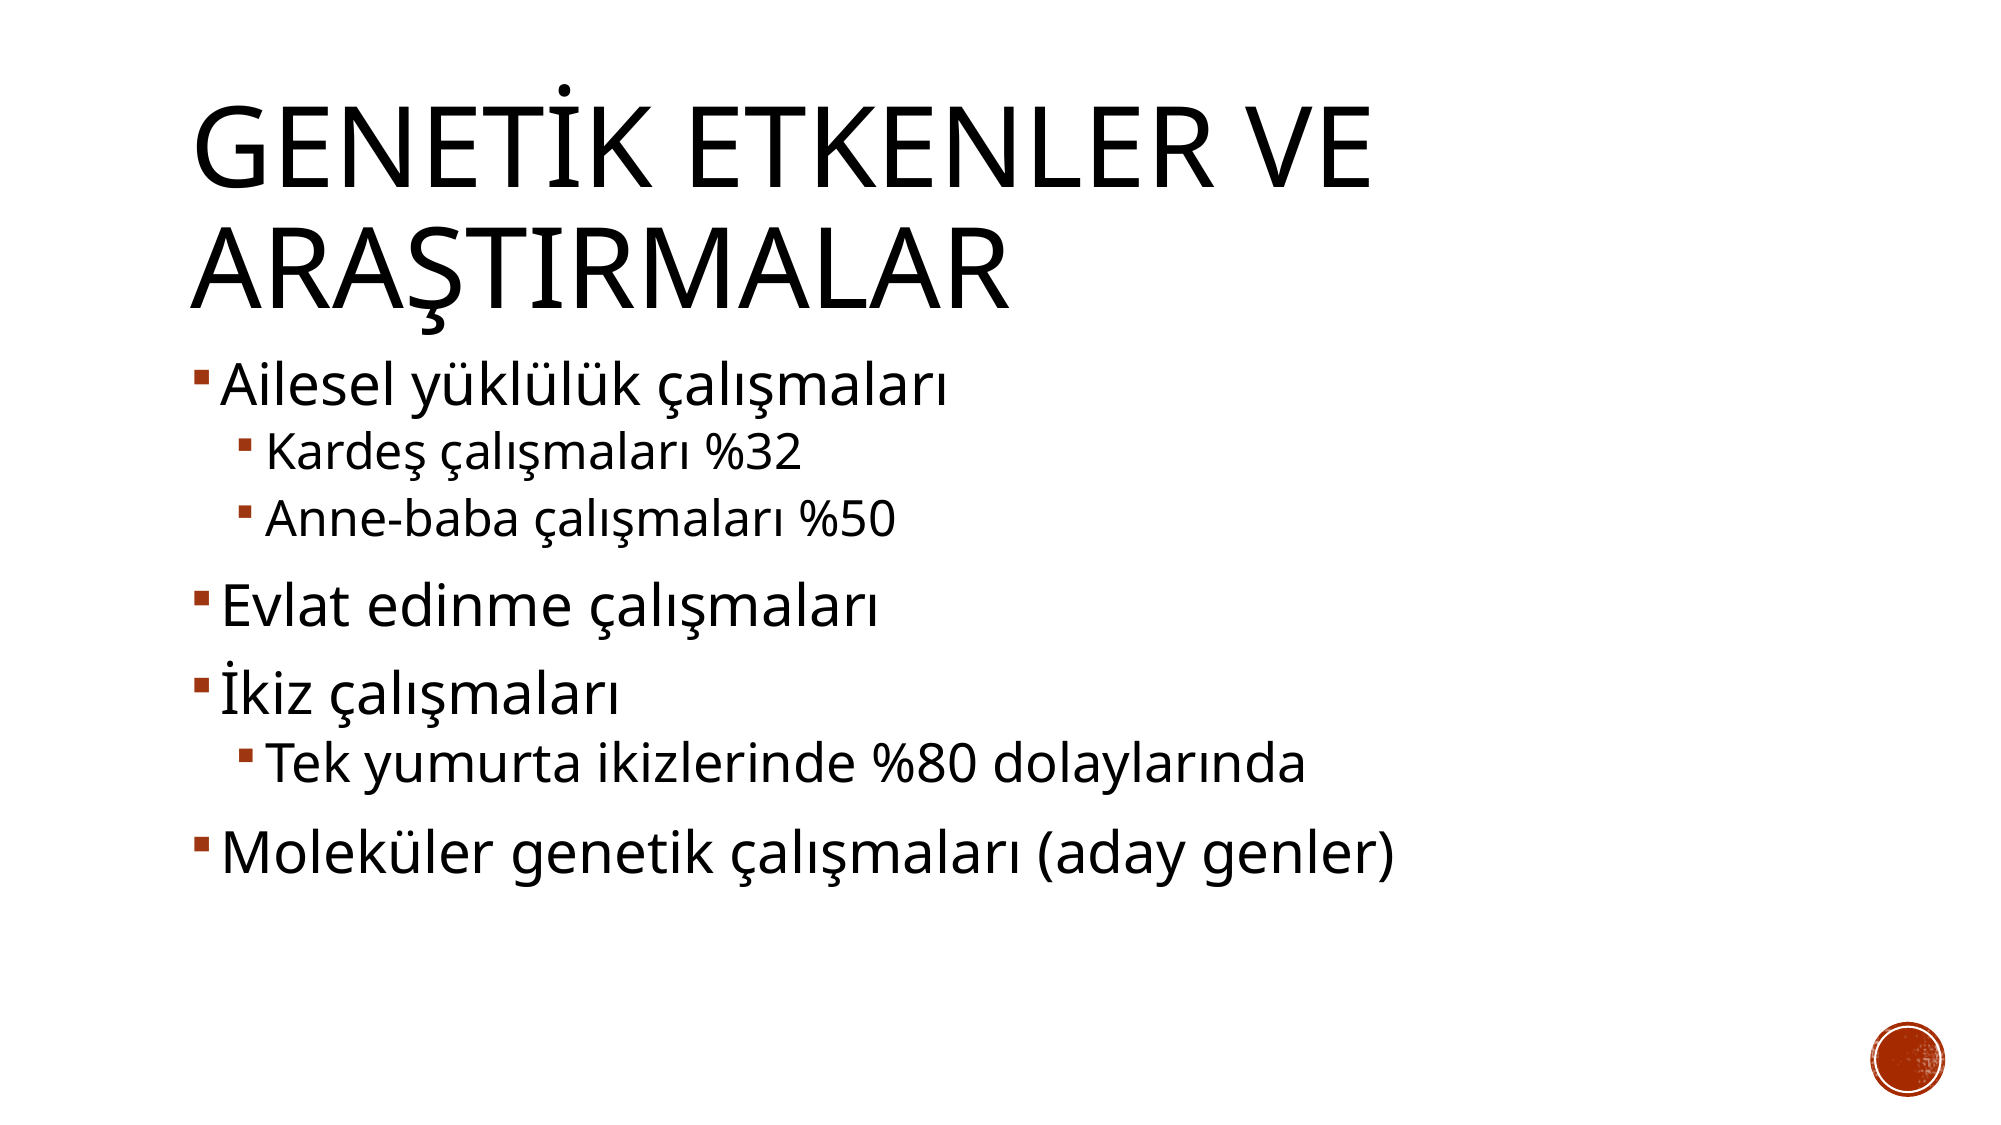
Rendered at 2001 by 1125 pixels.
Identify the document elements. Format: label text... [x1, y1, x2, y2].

list Ailesel yüklülük çalışmaları Kardeş çalışmaları %32 Anne-baba çalışmaları %50 Evlat edinme çalışmaları İkiz çalışmaları Tek yumurta ikizlerinde %80 dolaylarında Moleküler genetik çalışmaları (aday genler) [175, 348, 1826, 1013]
title Genetik etkenler ve araştırmalar [175, 79, 1826, 344]
